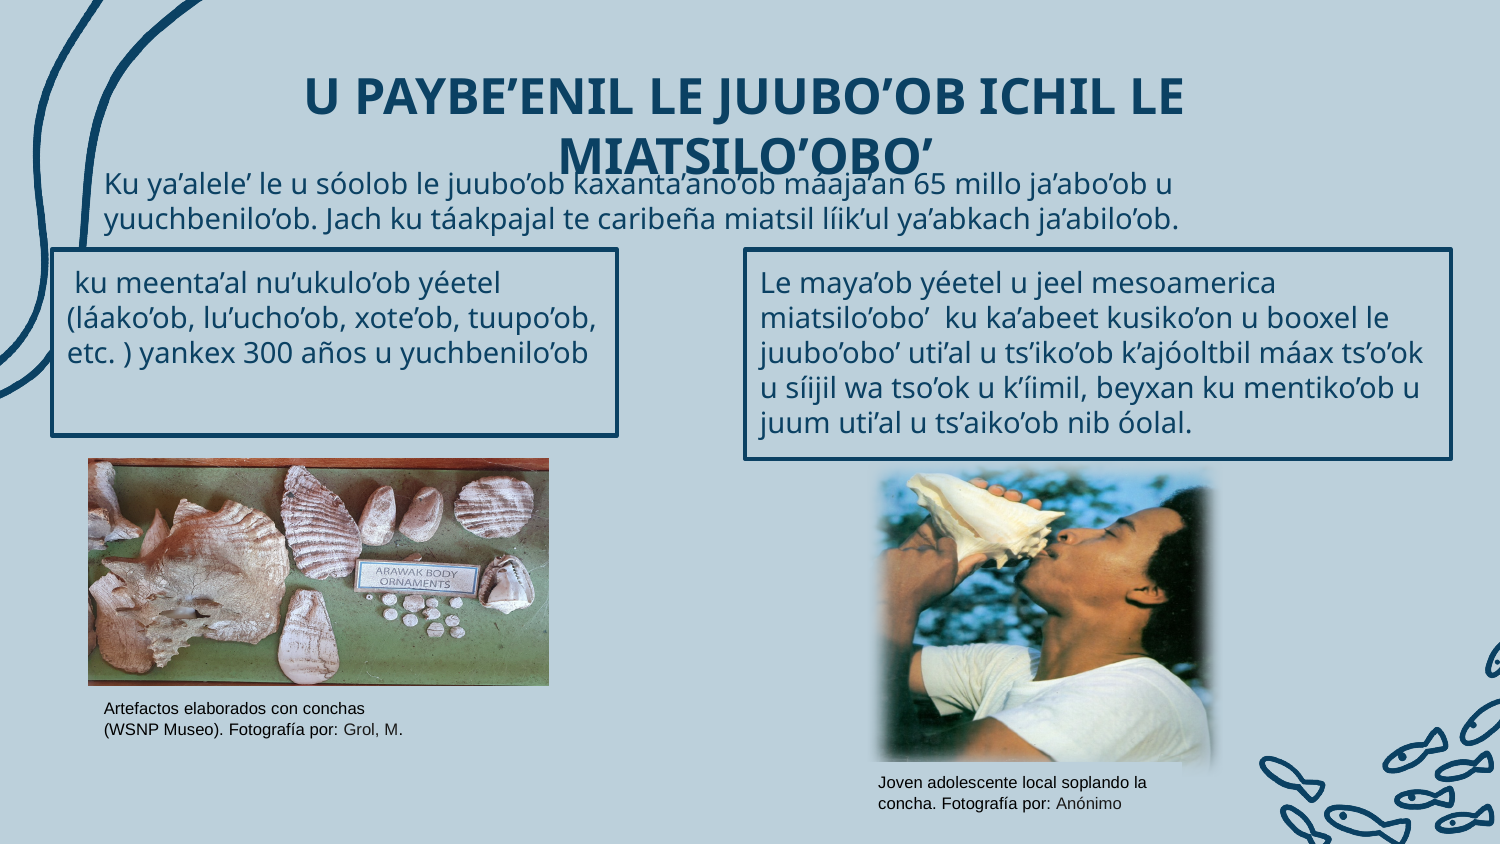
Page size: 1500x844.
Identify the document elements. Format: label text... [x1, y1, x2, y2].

picture [1242, 533, 1500, 844]
subtitle ku meenta’al nu’ukulo’ob yéetel (láako’ob, lu’ucho’ob, xote’ob, tuupo’ob, etc. ) yankex 300 años u yuchbenilo’ob [50, 247, 619, 438]
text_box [862, 458, 1225, 816]
subtitle Ku ya’alele’ le u sóolob le juubo’ob kaxanta’ano’ob máaja’an 65 millo ja’abo’ob u yuuchbenilo’ob. Jach ku táakpajal te caribeña miatsil líik’ul ya’abkach ja’abilo’ob. [88, 150, 1365, 293]
subtitle Le maya’ob yéetel u jeel mesoamerica miatsilo’obo’ ku ka’abeet kusiko’on u booxel le juubo’obo’ uti’al u ts’iko’ob k’ajóoltbil máax ts’o’ok u síijil wa tso’ok u k’íimil, beyxan ku mentiko’ob u juum uti’al u ts’aiko’ob nib óolal. [743, 247, 1453, 461]
picture [0, 0, 233, 464]
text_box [88, 458, 549, 730]
title U PAYBE’ENIL LE JUUBO’OB ICHIL LE MIATSILO’OBO’ [112, 49, 1379, 143]
